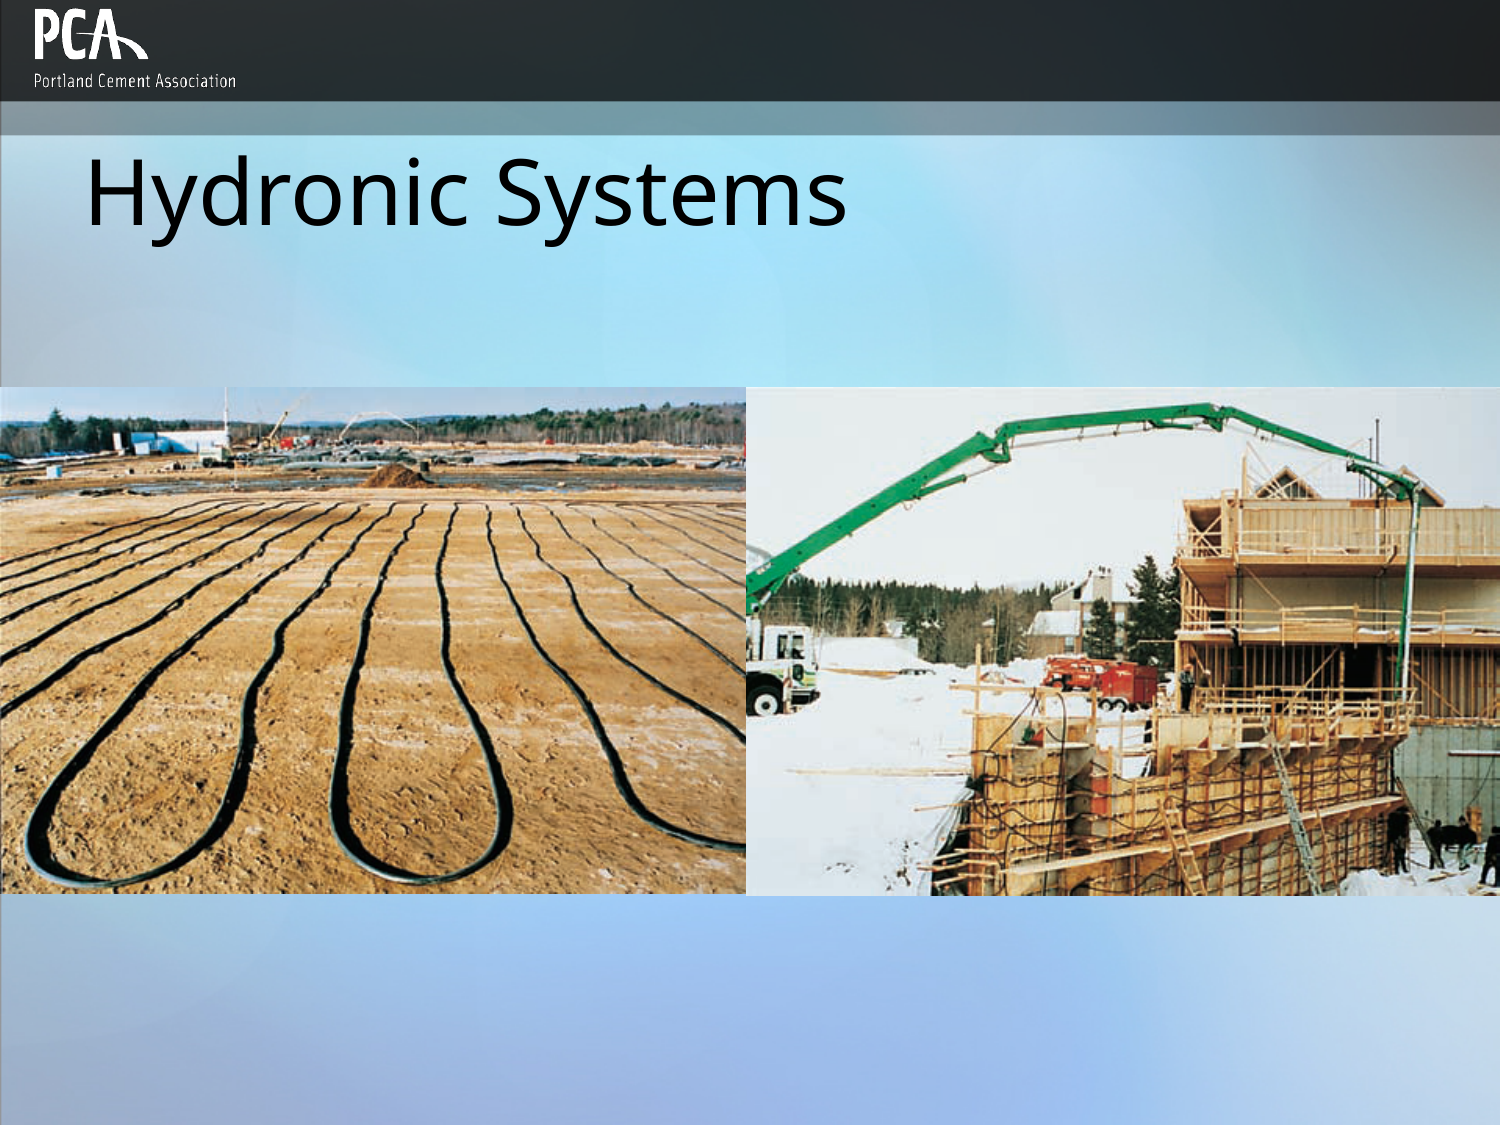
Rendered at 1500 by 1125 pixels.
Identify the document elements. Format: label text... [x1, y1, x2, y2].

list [0, 387, 744, 895]
picture [0, 0, 1500, 1125]
title Hydronic Systems [68, 101, 1344, 277]
